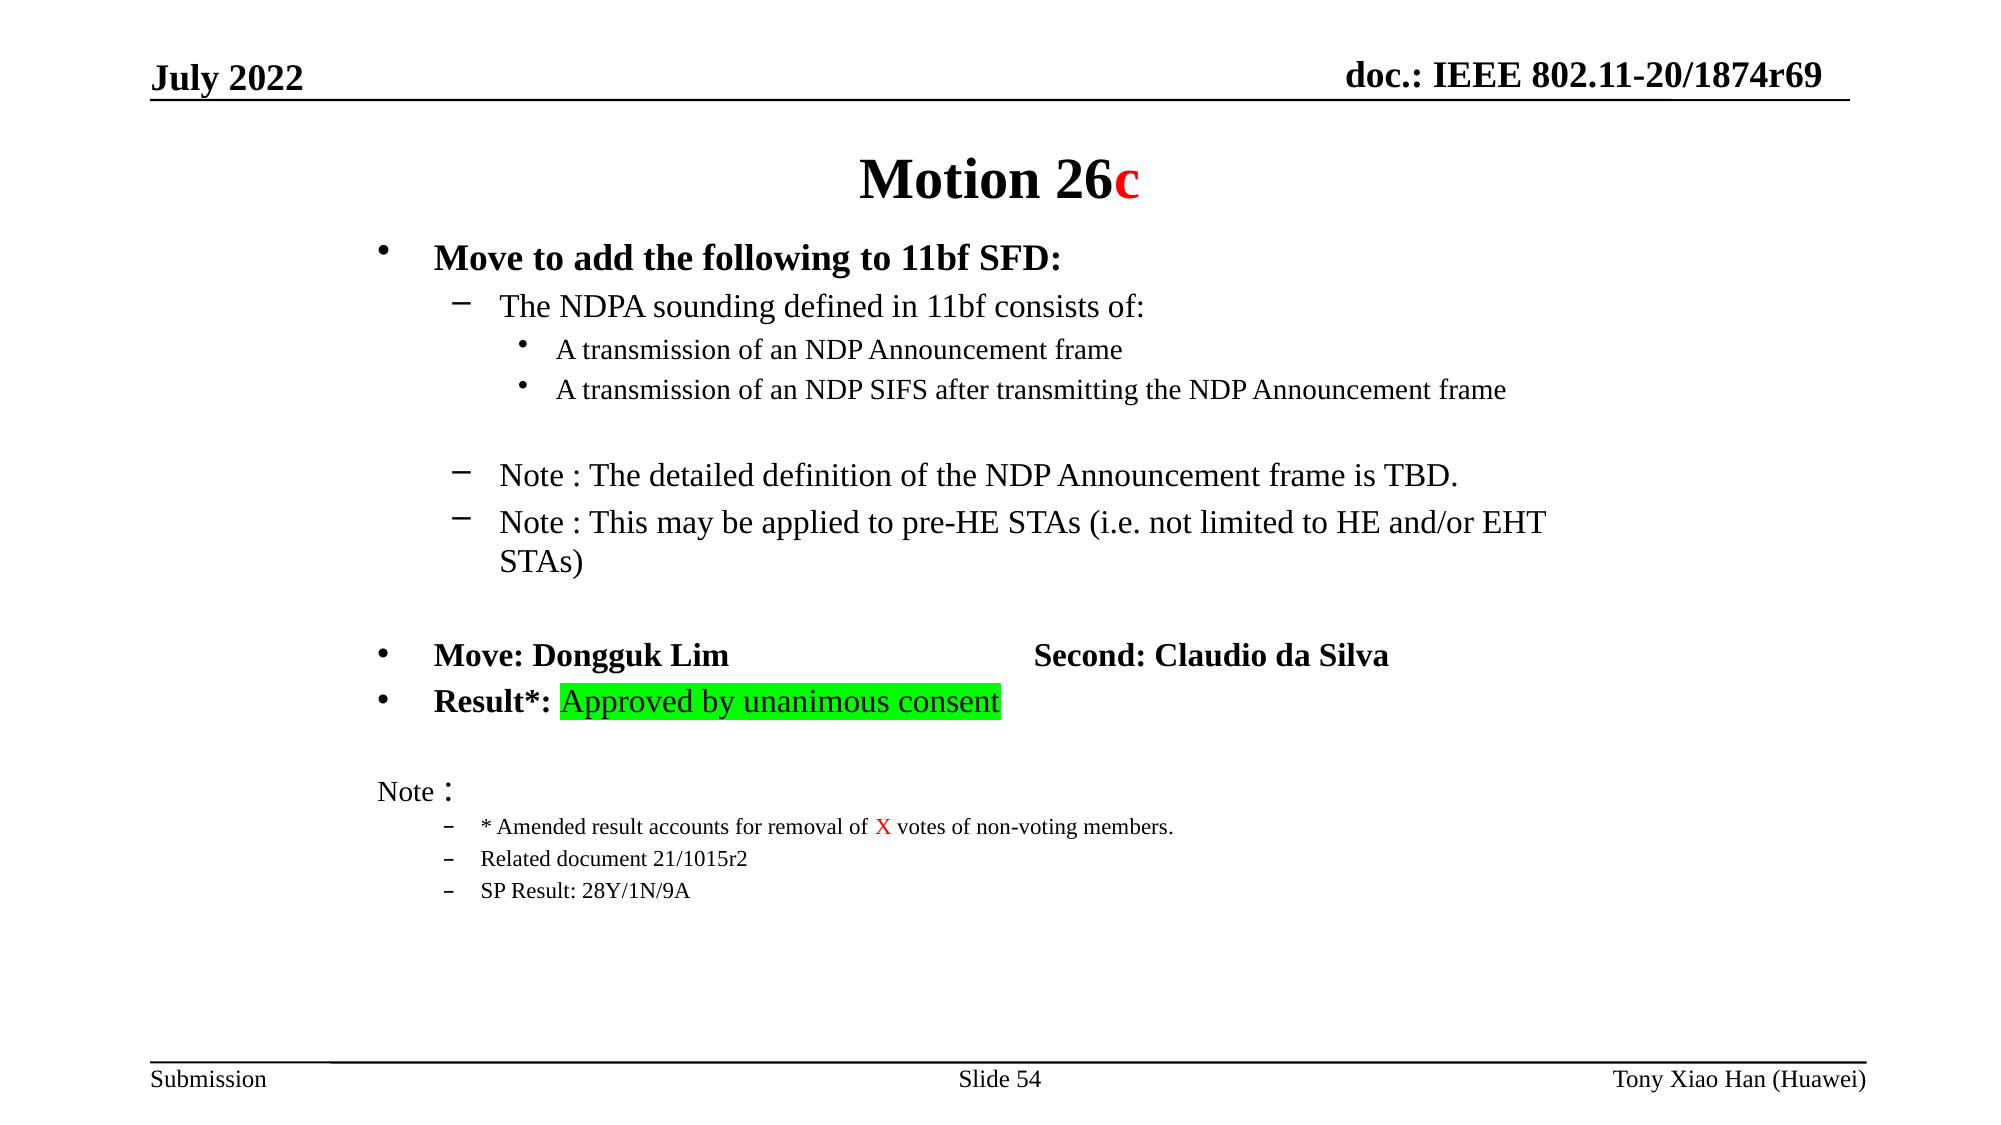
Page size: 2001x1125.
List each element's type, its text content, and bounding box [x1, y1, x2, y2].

text_box Move to add the following to 11bf SFD: The NDPA sounding defined in 11bf consists of: A transmission of an NDP Announcement frame A transmission of an NDP SIFS after transmitting the NDP Announcement frame Note : The detailed definition of the NDP Announcement frame is TBD. Note : This may be applied to pre-HE STAs (i.e. not limited to HE and/or EHT STAs) Move: Dongguk Lim Second: Claudio da Silva Result*: Approved by unanimous consent Note： * Amended result accounts for removal of X votes of non-voting members. Related document 21/1015r2 SP Result: 28Y/1N/9A [362, 224, 1638, 975]
text_box Motion 26c [362, 87, 1638, 224]
